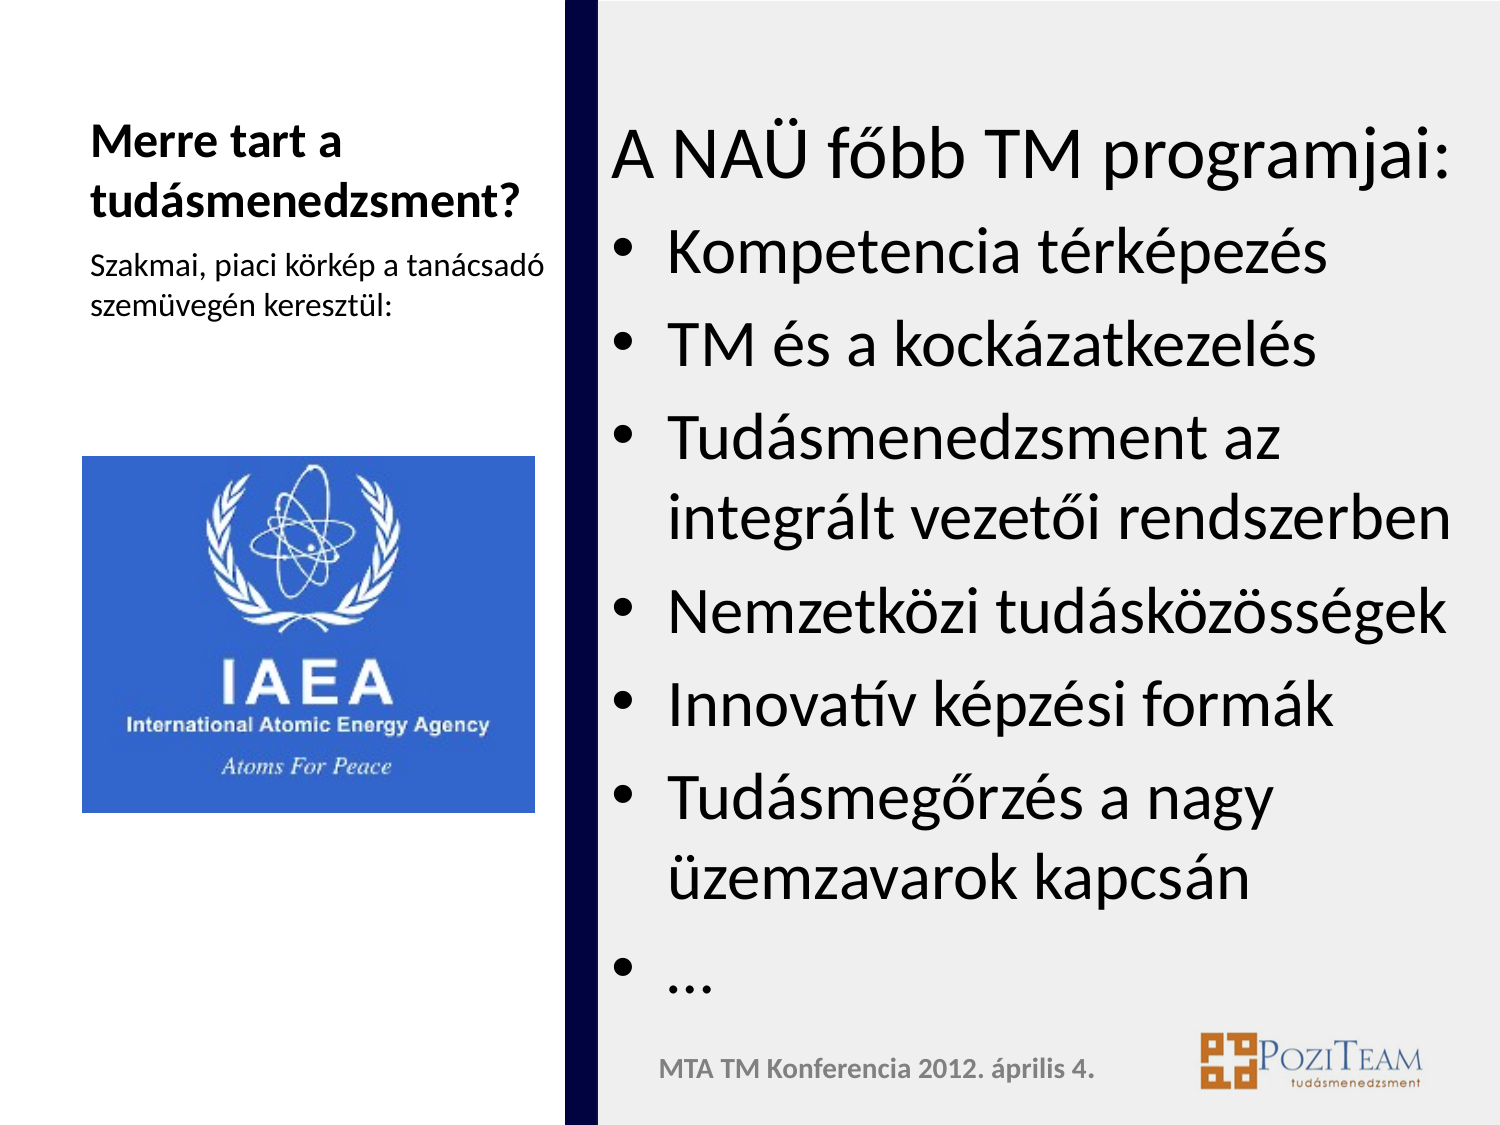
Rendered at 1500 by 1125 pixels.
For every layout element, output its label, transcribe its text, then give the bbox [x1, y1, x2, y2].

list A NAÜ főbb TM programjai: Kompetencia térképezés TM és a kockázatkezelés Tudásmenedzsment az integrált vezetői rendszerben Nemzetközi tudásközösségek Innovatív képzési formák Tudásmegőrzés a nagy üzemzavarok kapcsán … [596, 0, 1500, 1125]
list Szakmai, piaci körkép a tanácsadó szemüvegén keresztül: [75, 235, 569, 1005]
picture [82, 455, 535, 813]
title Merre tart a tudásmenedzsment? [75, 44, 569, 235]
